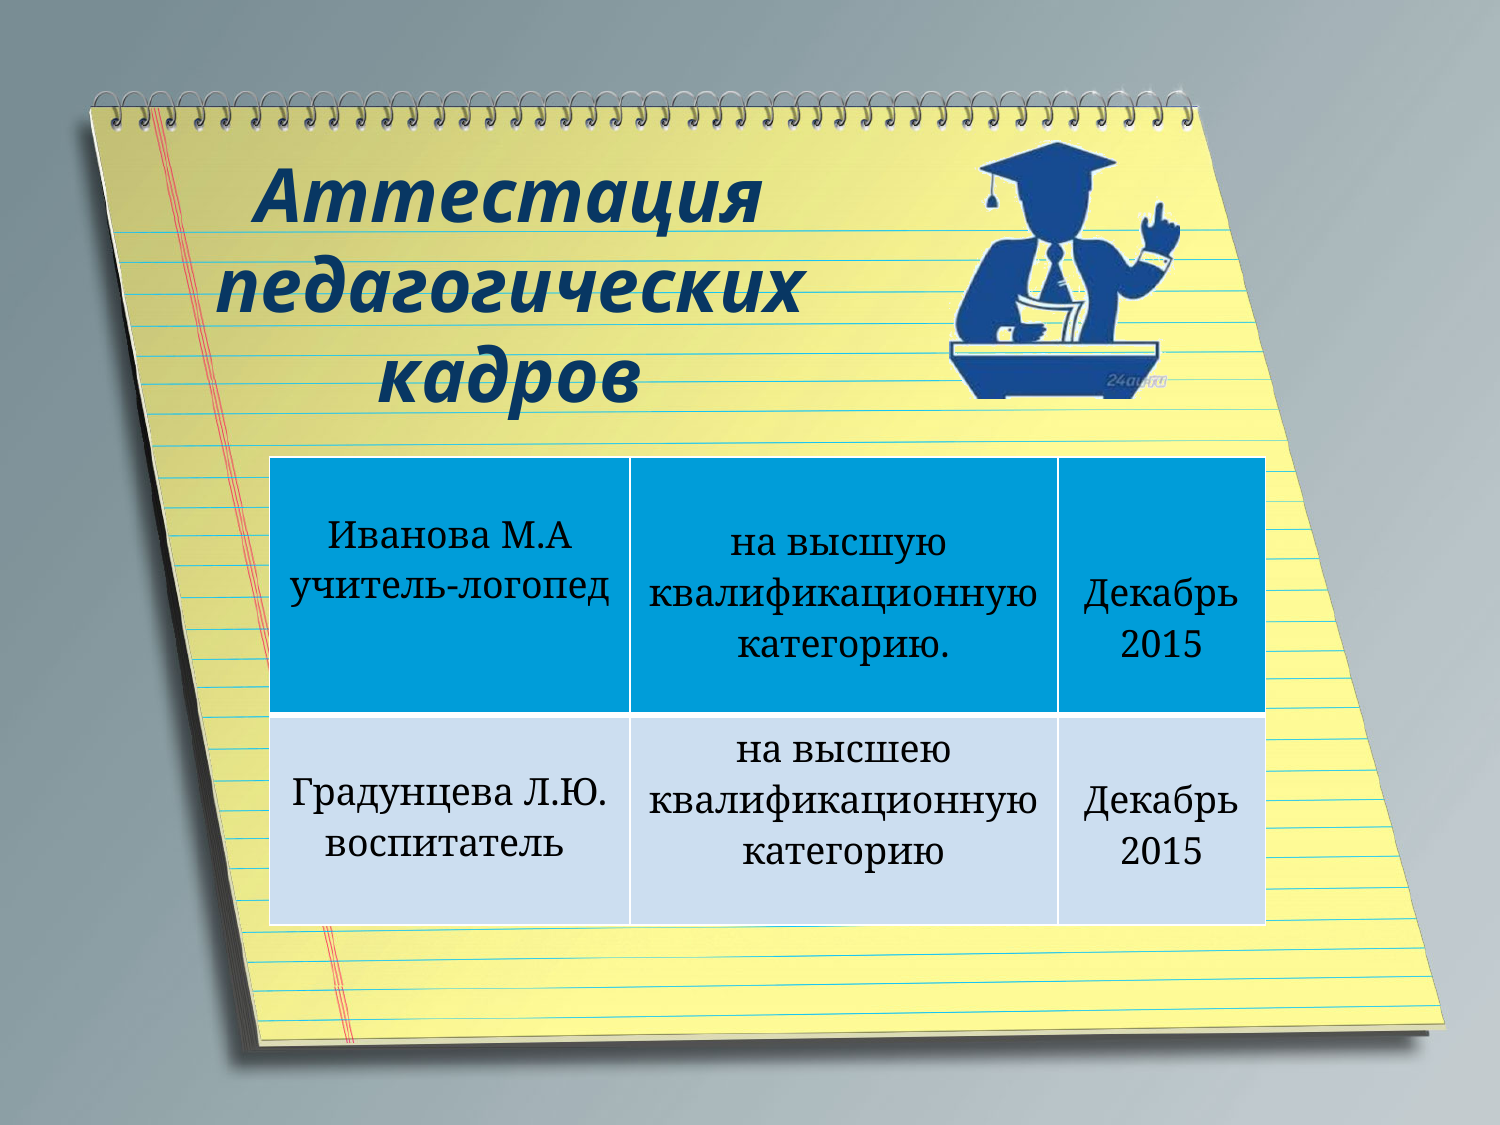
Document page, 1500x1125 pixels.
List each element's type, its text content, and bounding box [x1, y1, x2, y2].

picture [0, 0, 1500, 1125]
table_header на высшую квалификационную категорию. [631, 458, 1057, 712]
table_cell Декабрь 2015 [1059, 718, 1265, 924]
table_cell на высшею квалификационную категорию [631, 718, 1057, 924]
table_header Иванова М.А учитель-логопед [270, 458, 629, 712]
table_cell Градунцева Л.Ю. воспитатель [270, 718, 629, 924]
table_header Декабрь 2015 [1059, 458, 1265, 712]
title Аттестация педагогических кадров [140, 187, 880, 379]
